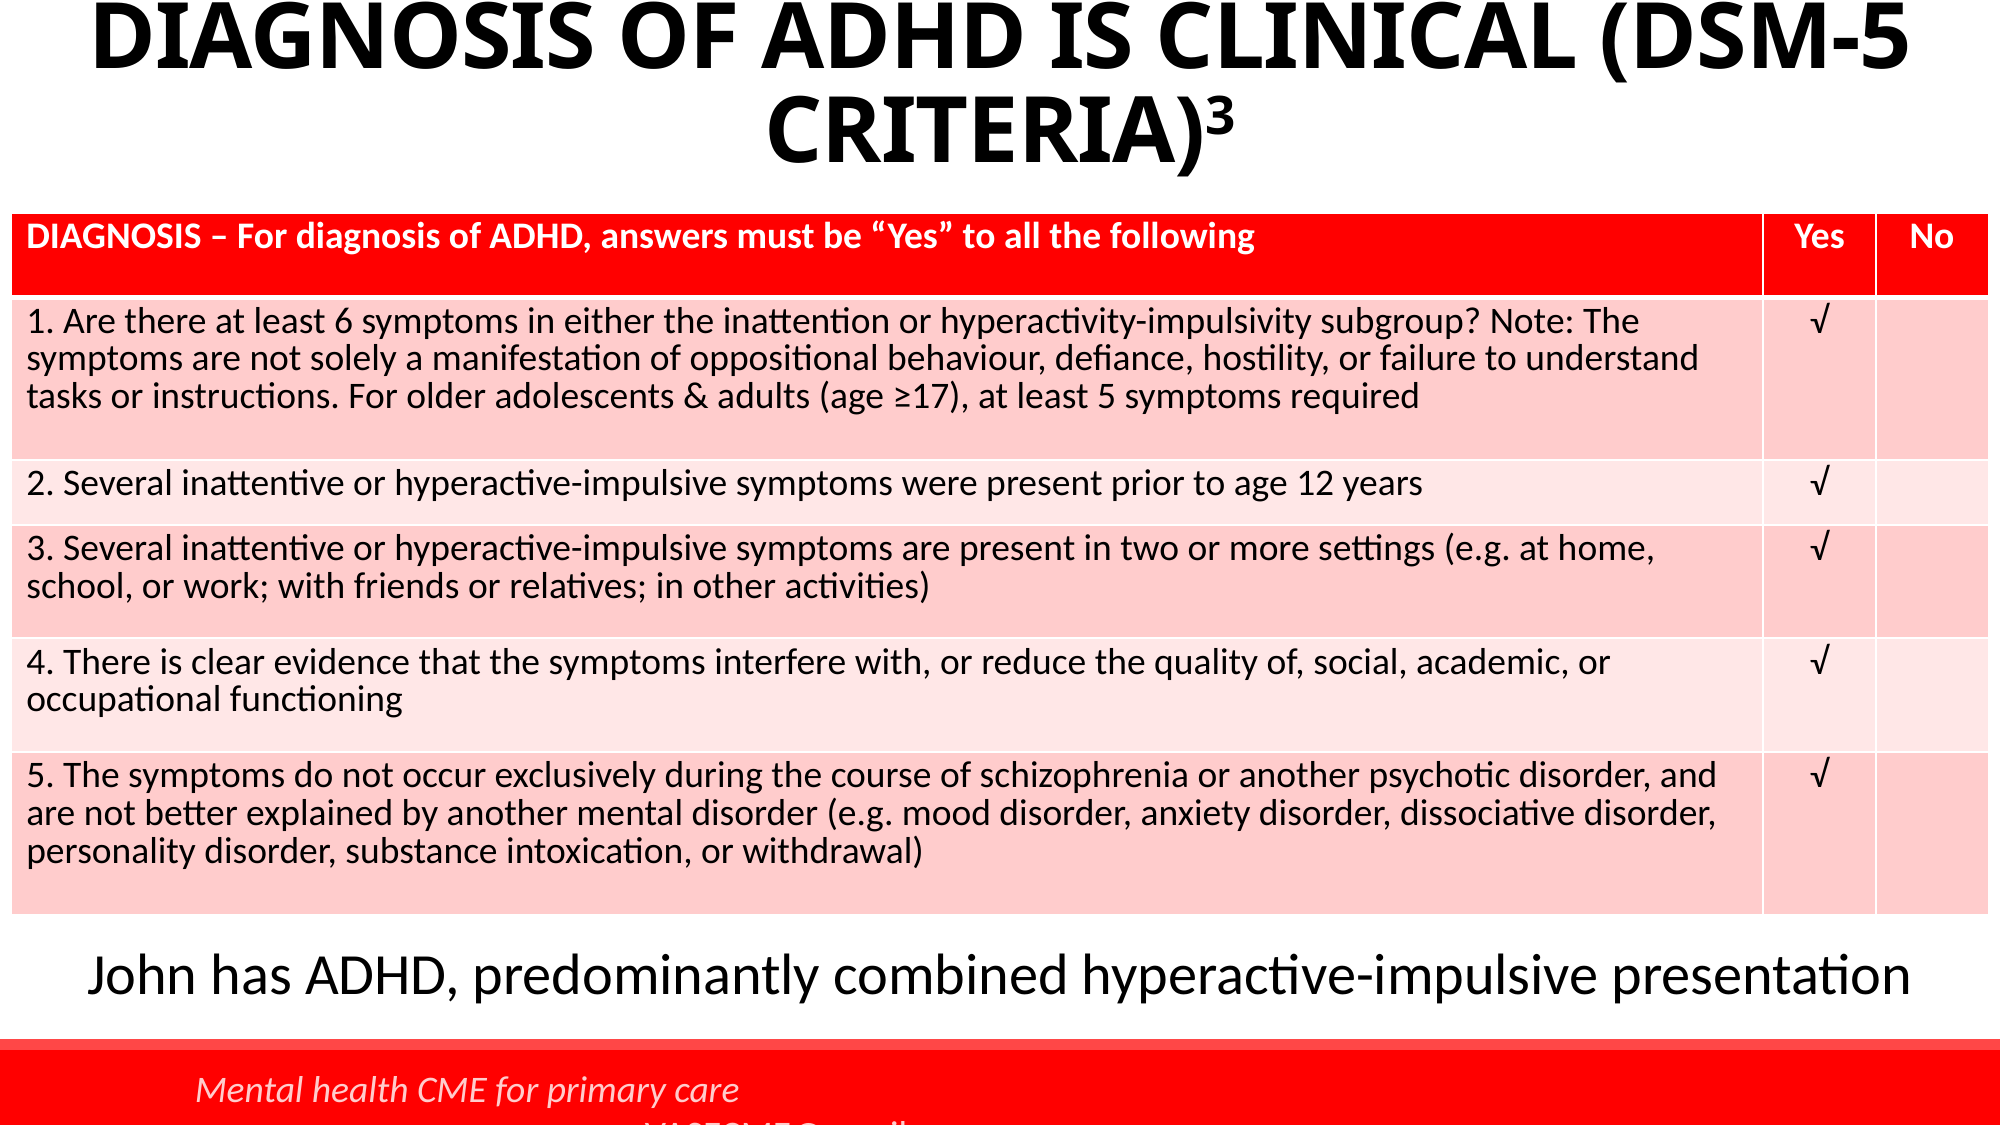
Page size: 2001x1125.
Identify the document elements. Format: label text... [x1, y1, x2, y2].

table_cell 3. Several inattentive or hyperactive-impulsive symptoms are present in two or more settings (e.g. at home, school, or work; with friends or relatives; in other activities) [12, 526, 1762, 637]
table_cell √ [1764, 300, 1875, 459]
table_cell 4. There is clear evidence that the symptoms interfere with, or reduce the quality of, social, academic, or occupational functioning [12, 639, 1762, 751]
table_cell √ [1764, 461, 1875, 524]
table_header No [1877, 214, 1988, 295]
table_header Yes [1764, 214, 1875, 295]
table_cell 2. Several inattentive or hyperactive-impulsive symptoms were present prior to age 12 years [12, 461, 1762, 524]
text_box John has ADHD, predominantly combined hyperactive-impulsive presentation [59, 928, 1941, 1014]
table_cell √ [1764, 639, 1875, 751]
table_cell [1877, 300, 1988, 459]
table_header DIAGNOSIS – For diagnosis of ADHD, answers must be “Yes” to all the following [12, 214, 1762, 295]
table_cell [1877, 461, 1988, 524]
title DIAGNOSIS OF ADHD IS CLINICAL (DSM-5 CRITERIA)3 [0, 0, 2000, 189]
table_cell 5. The symptoms do not occur exclusively during the course of schizophrenia or another psychotic disorder, and are not better explained by another mental disorder (e.g. mood disorder, anxiety disorder, dissociative disorder, personality disorder, substance intoxication, or withdrawal) [12, 753, 1762, 914]
table_cell [1877, 639, 1988, 751]
table_cell [1877, 526, 1988, 637]
table_cell 1. Are there at least 6 symptoms in either the inattention or hyperactivity-impulsivity subgroup? Note: The symptoms are not solely a manifestation of oppositional behaviour, defiance, hostility, or failure to understand tasks or instructions. For older adolescents & adults (age ≥17), at least 5 symptoms required [12, 300, 1762, 459]
table_cell √ [1764, 526, 1875, 637]
table_cell [1877, 753, 1988, 914]
table_cell √ [1764, 753, 1875, 914]
